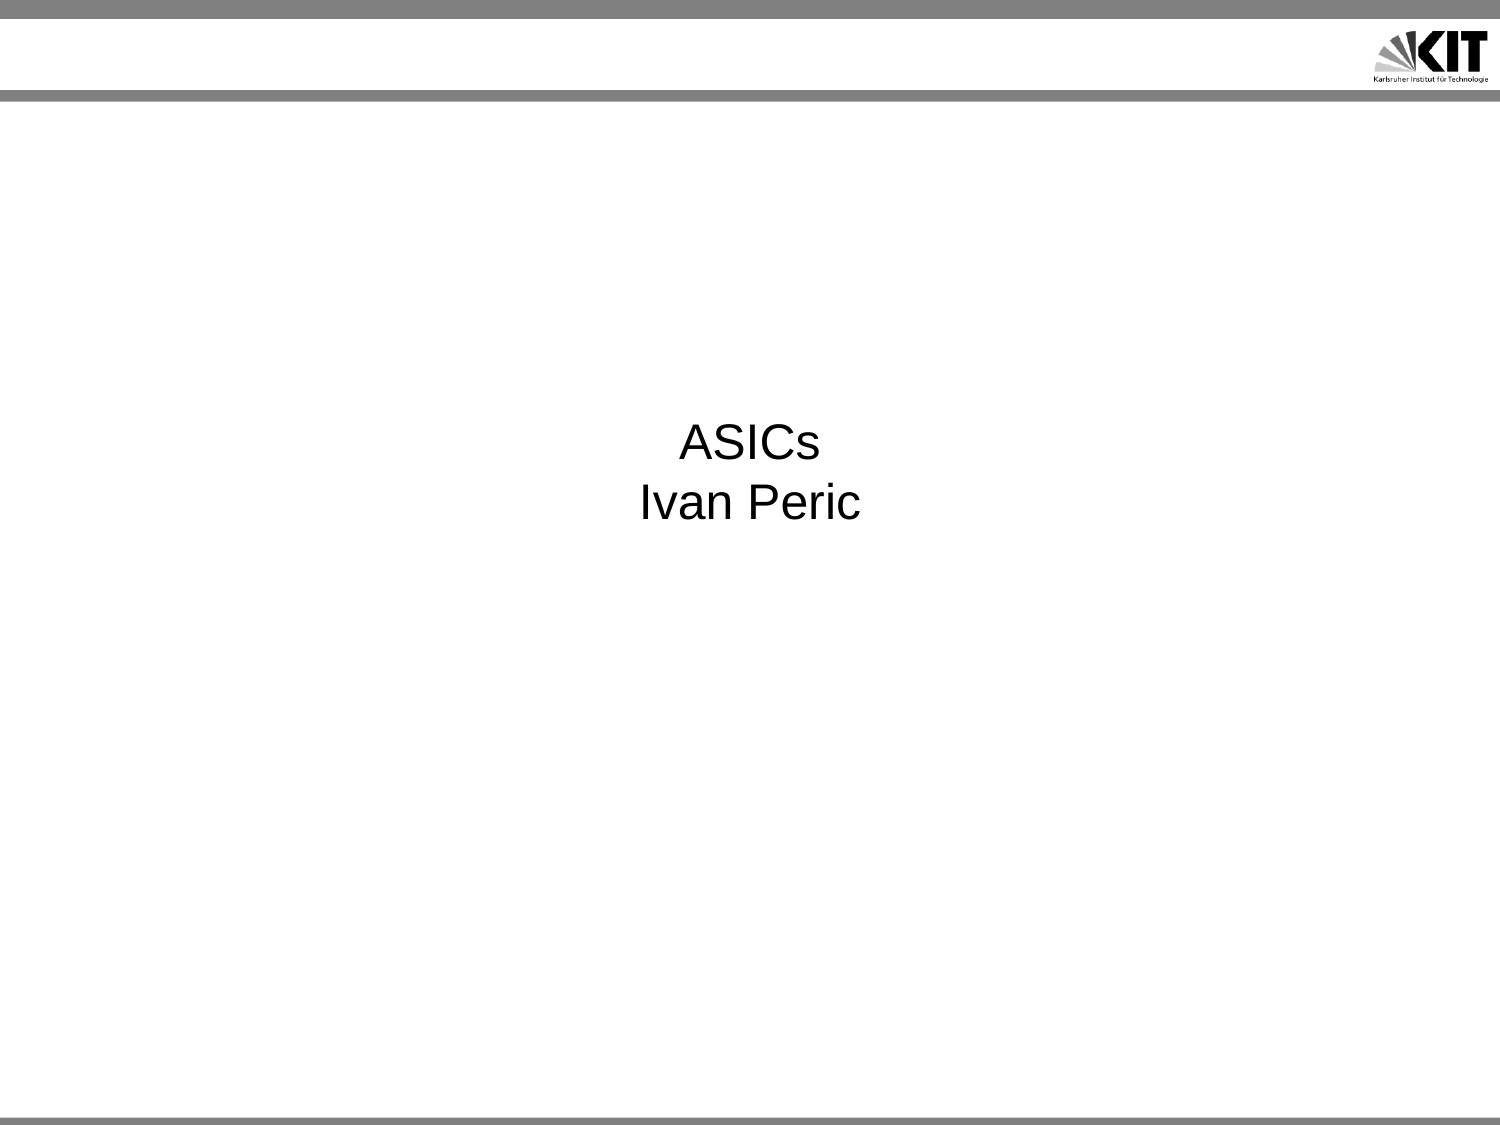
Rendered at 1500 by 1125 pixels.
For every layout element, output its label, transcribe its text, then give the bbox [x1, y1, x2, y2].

picture [1374, 31, 1488, 83]
title ASICs Ivan Peric [112, 349, 1388, 591]
